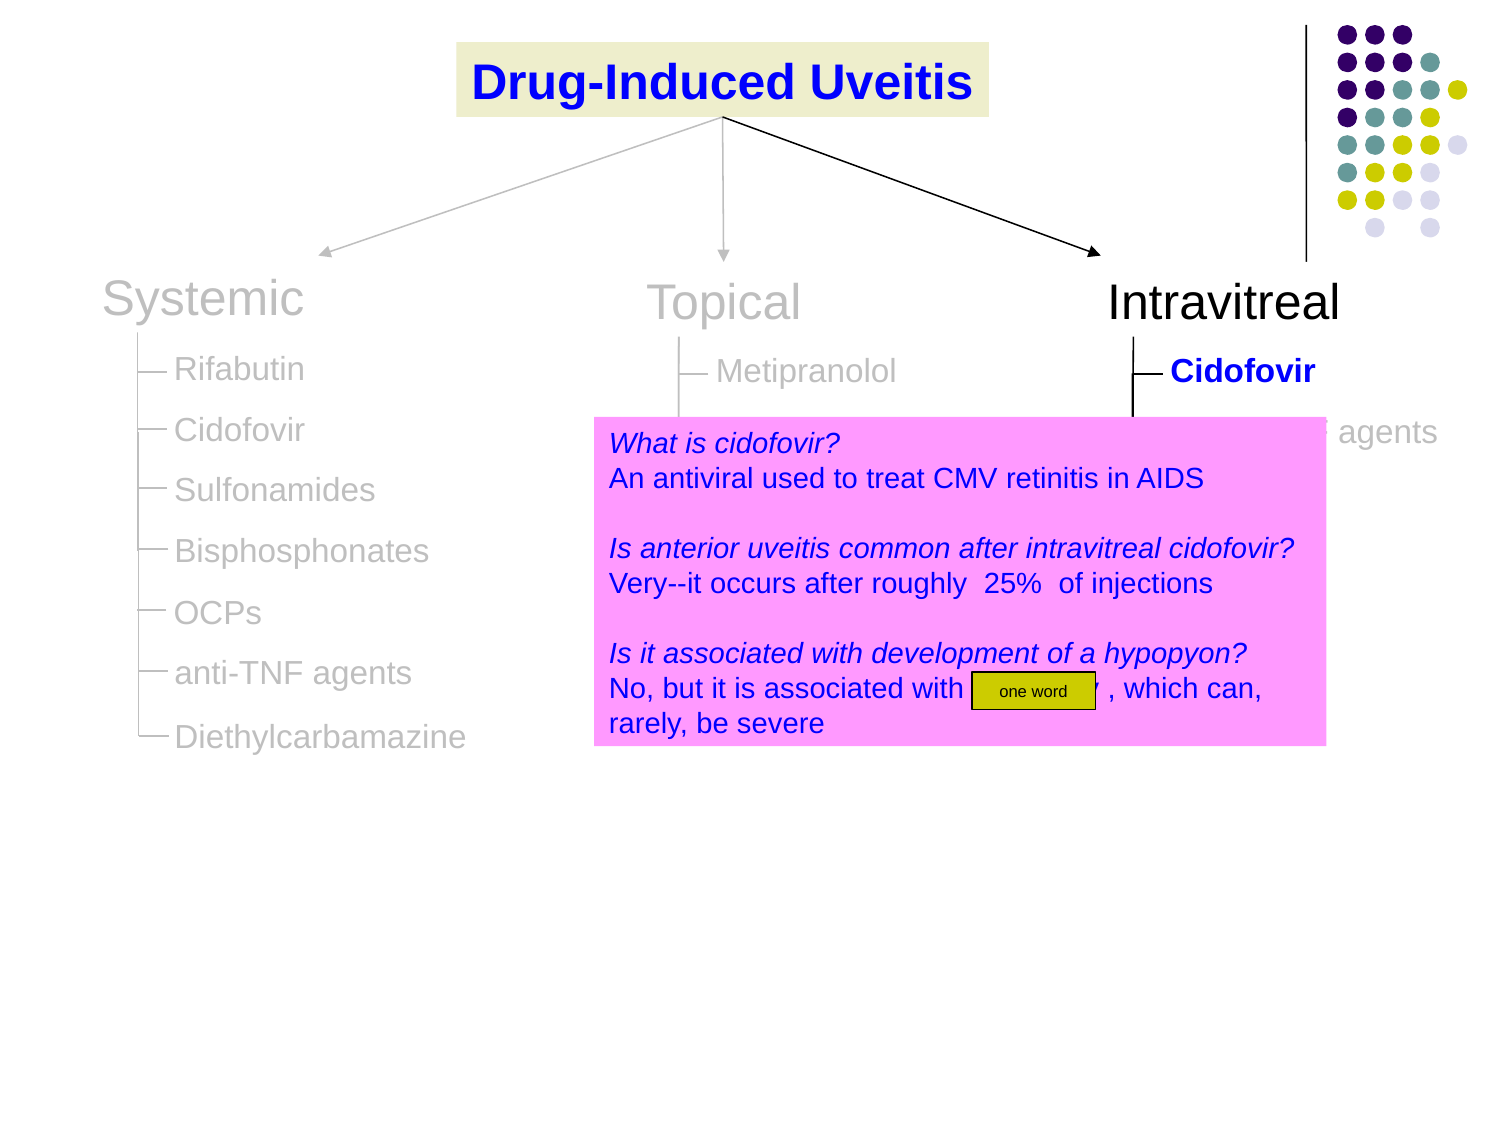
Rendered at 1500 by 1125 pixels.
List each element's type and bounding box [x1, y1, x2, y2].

text_box [86, 257, 482, 763]
text_box [318, 42, 1454, 747]
